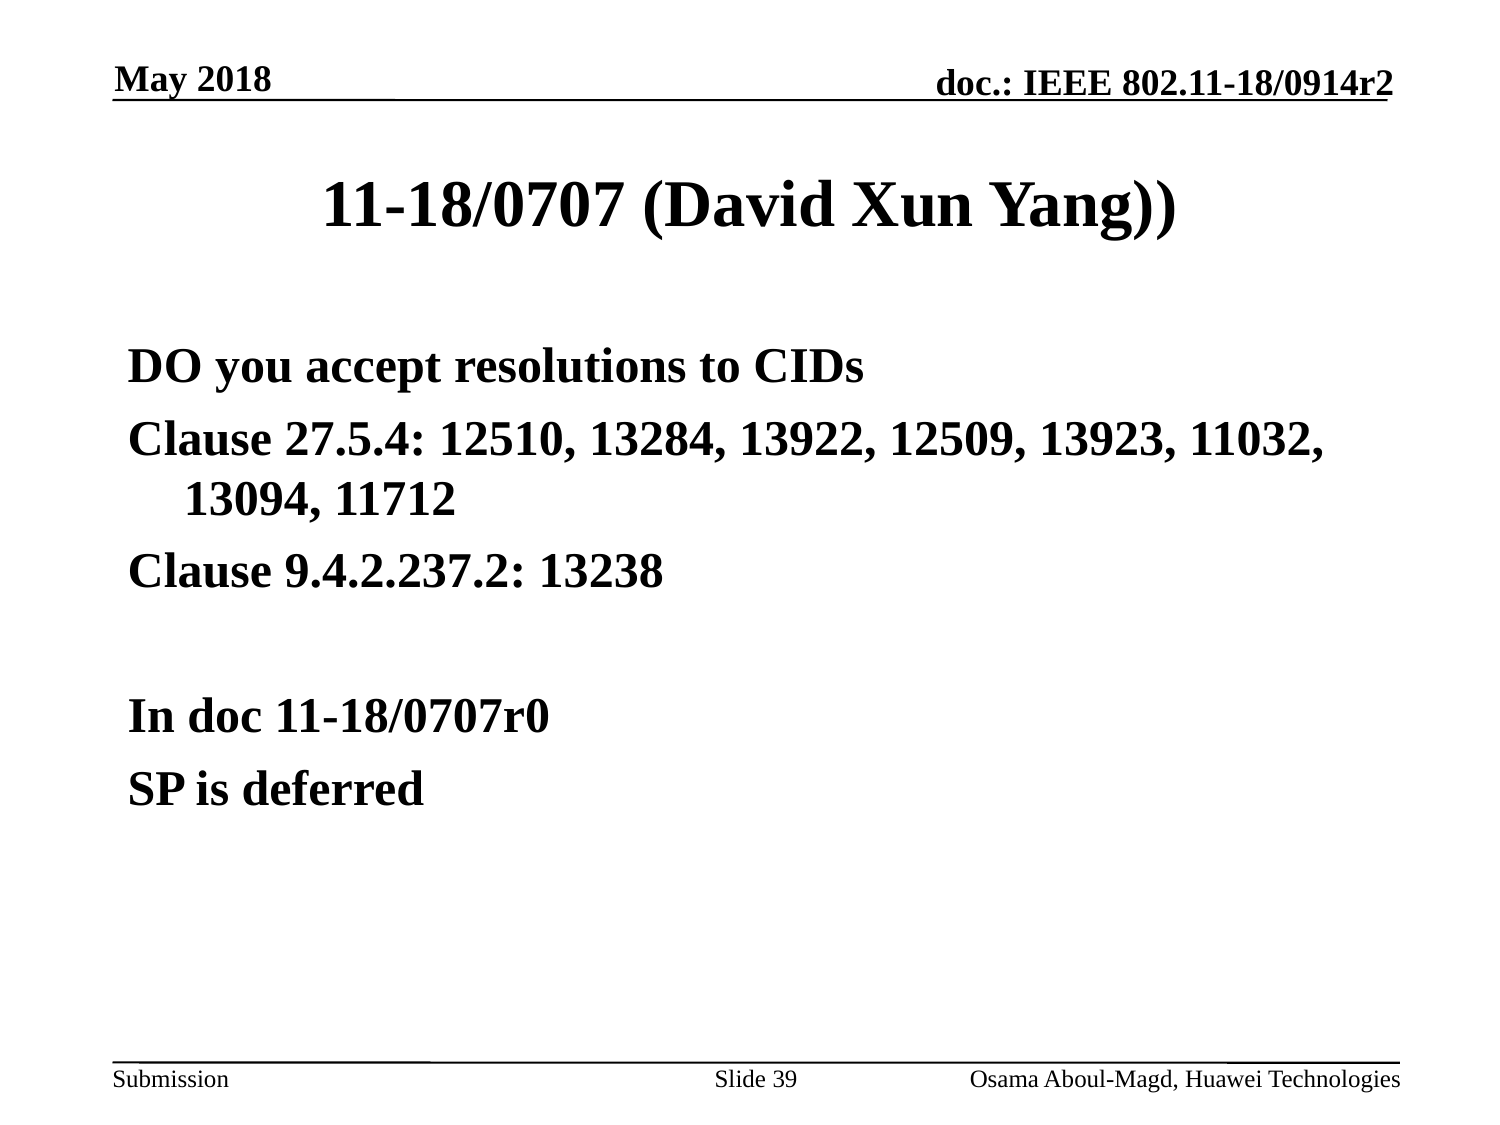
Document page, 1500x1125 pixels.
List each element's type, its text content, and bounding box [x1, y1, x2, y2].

footer Osama Aboul-Magd, Huawei Technologies [878, 1061, 1402, 1093]
slide_number Slide 39 [712, 1061, 800, 1123]
title 11-18/0707 (David Xun Yang)) [112, 112, 1388, 288]
list DO you accept resolutions to CIDs Clause 27.5.4: 12510, 13284, 13922, 12509, 13923, 11032, 13094, 11712 Clause 9.4.2.237.2: 13238 In doc 11-18/0707r0 SP is deferred [112, 324, 1388, 1000]
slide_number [114, 54, 423, 100]
